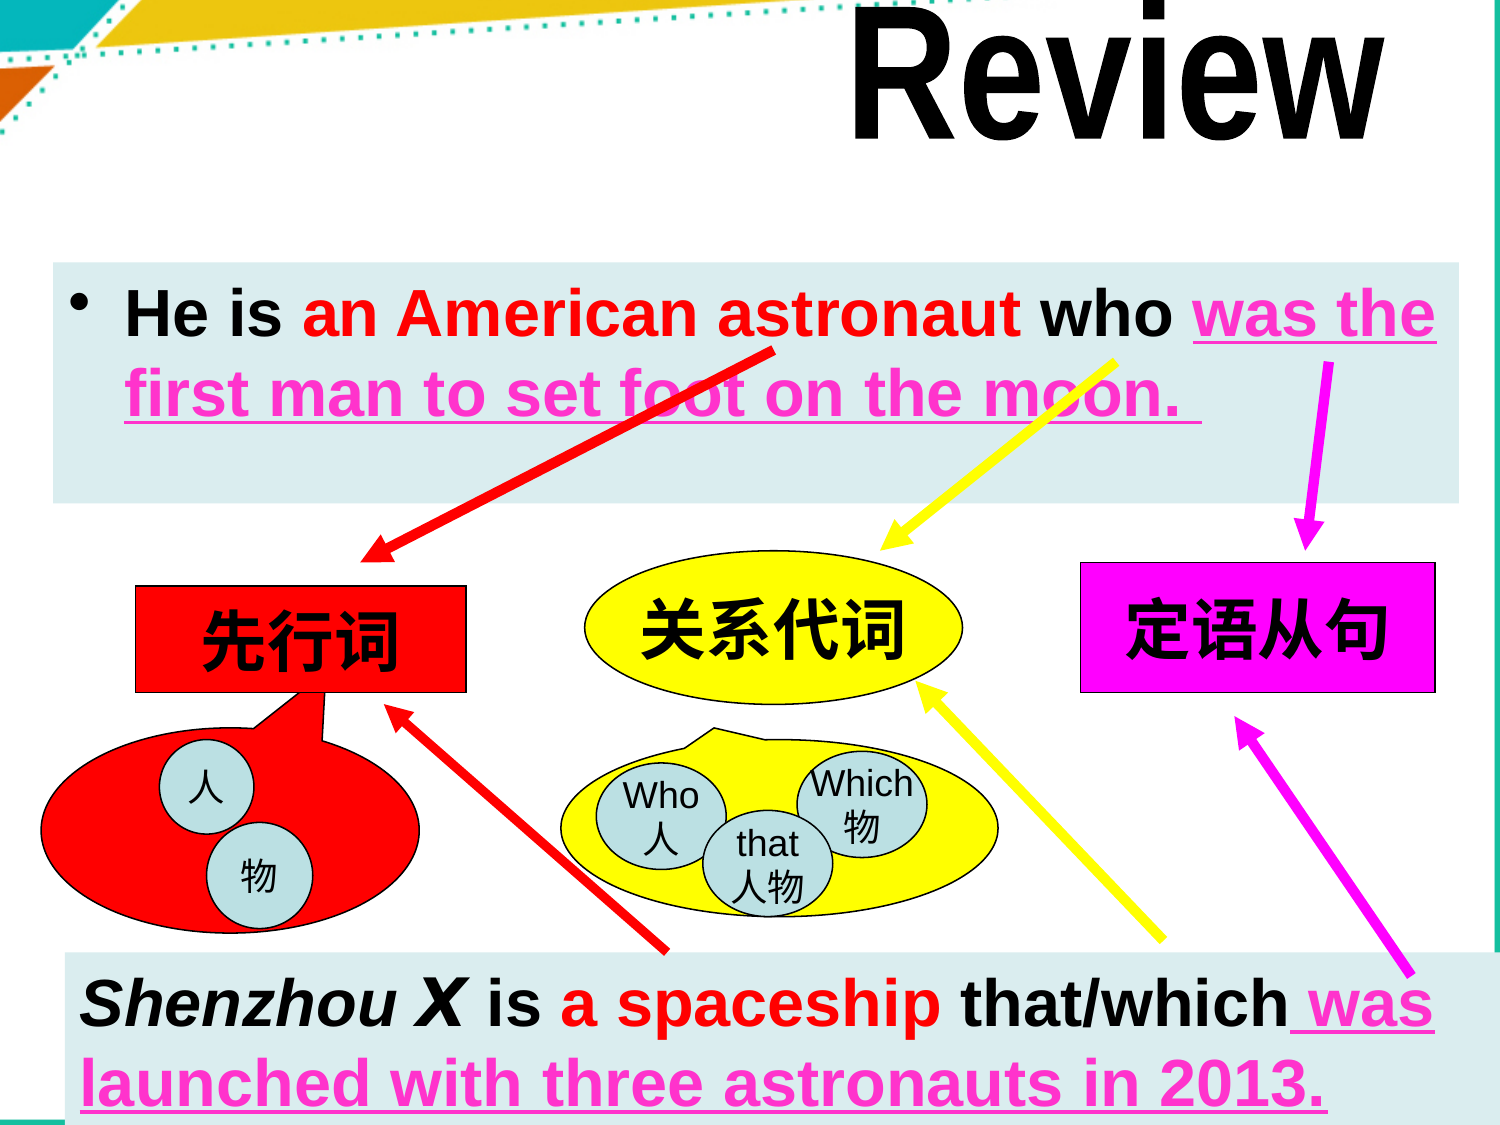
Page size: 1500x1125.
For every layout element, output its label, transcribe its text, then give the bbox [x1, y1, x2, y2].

text_box 关系代词 [584, 550, 963, 705]
text_box 先行词 [135, 586, 467, 693]
text_box [1234, 716, 1412, 977]
text_box [41, 693, 420, 934]
text_box 物 [206, 822, 313, 929]
text_box 人 [159, 739, 254, 835]
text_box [560, 739, 999, 917]
text_box Shenzhou Ⅹ is a spaceship that/which was launched with three astronauts in 2013. [64, 952, 1500, 1125]
text_box [879, 361, 1117, 551]
list He is an American astronaut who was the first man to set foot on the moon. [53, 262, 1459, 504]
text_box [360, 349, 774, 563]
text_box [915, 680, 971, 738]
text_box 定语从句 [1080, 562, 1436, 693]
text_box [383, 704, 555, 855]
picture [1144, 1, 1164, 19]
text_box [1300, 361, 1329, 551]
picture [0, 0, 1500, 1125]
